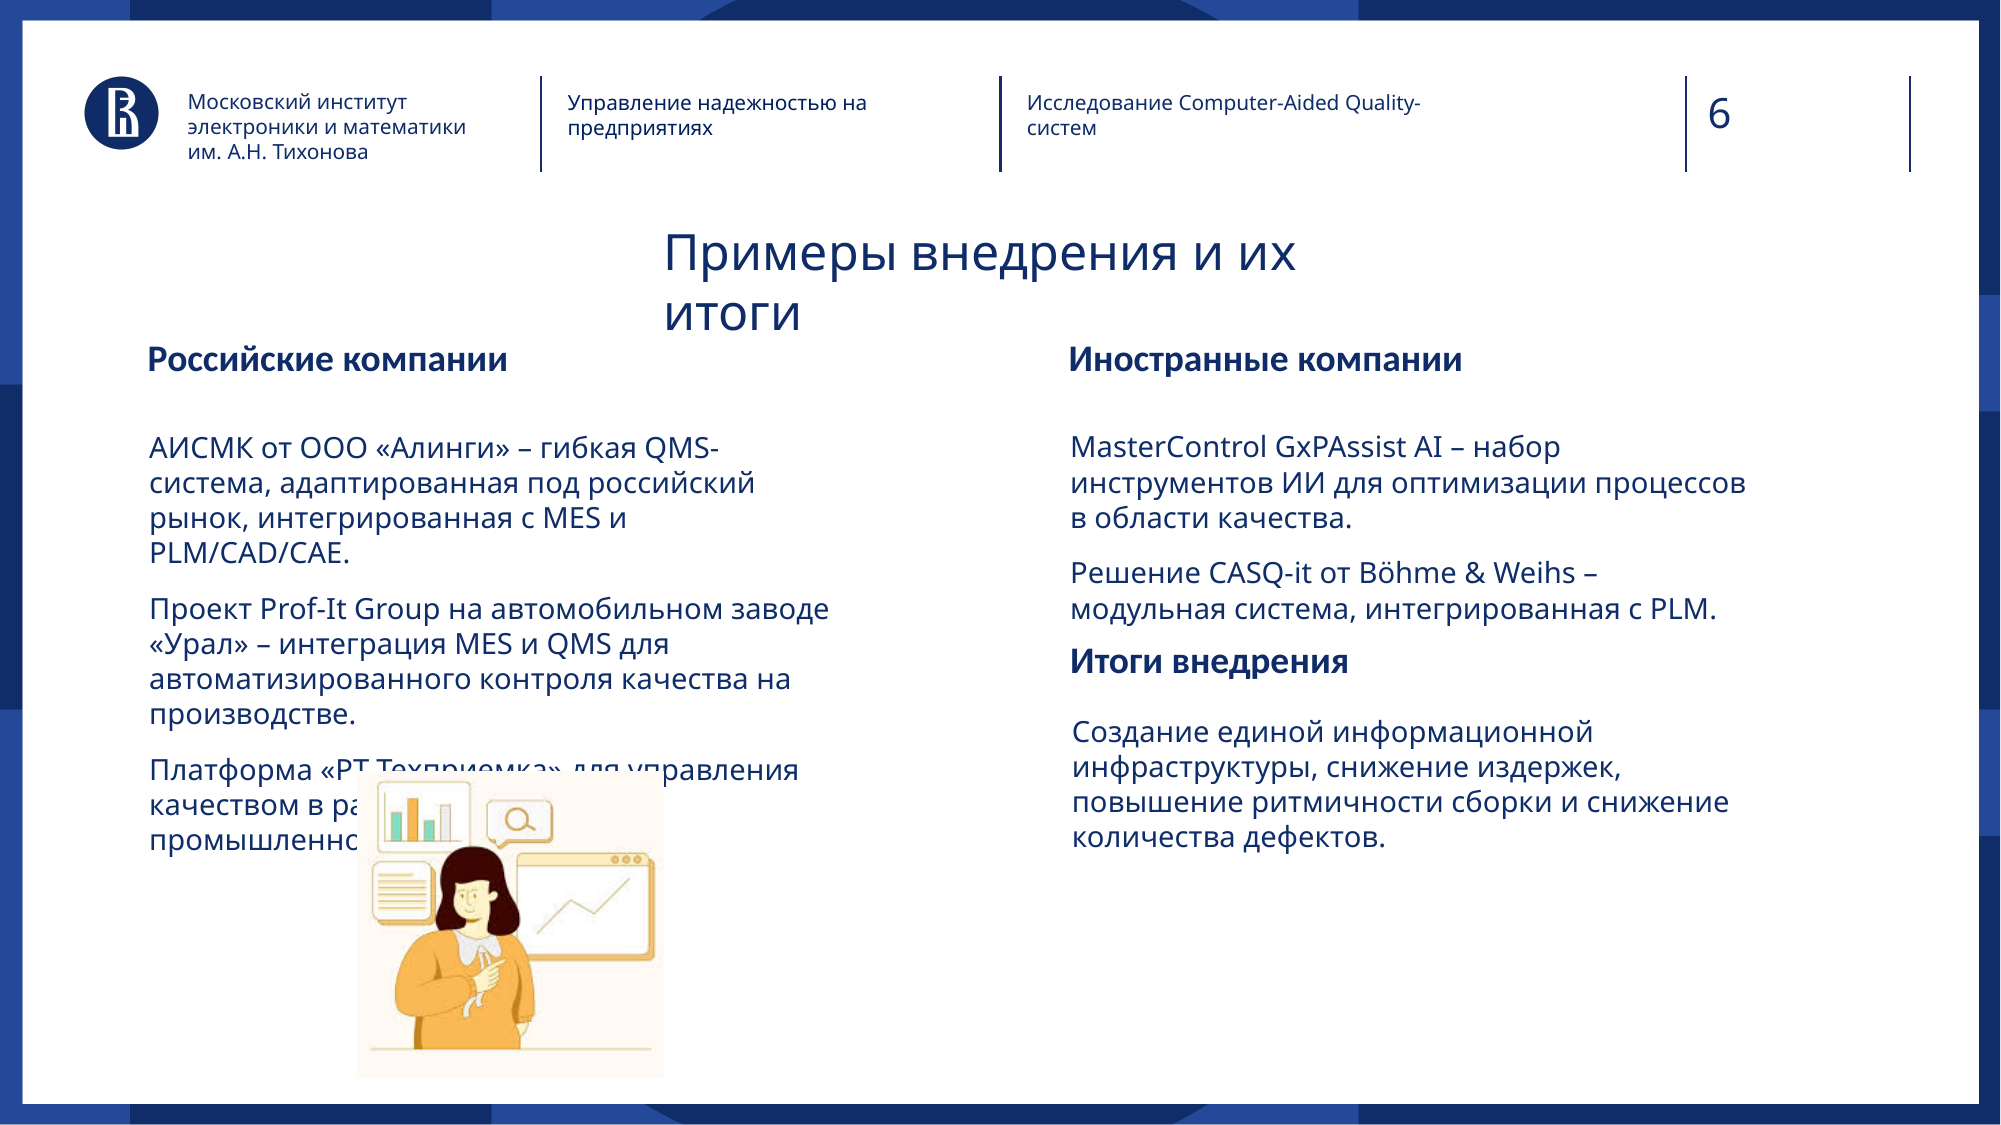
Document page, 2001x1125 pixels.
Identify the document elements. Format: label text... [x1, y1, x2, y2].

text_box Создание единой информационной инфраструктуры, снижение издержек, повышение ритмичности сборки и снижение количества дефектов. [1071, 712, 1759, 1125]
text_box MasterControl GxPAssist AI – набор инструментов ИИ для оптимизации процессов в области качества. Решение CASQ-it от Böhme & Weihs – модульная система, интегрированная с PLM. [1070, 428, 1757, 628]
title Примеры внедрения и их итоги [663, 220, 1337, 326]
text_box Российские компании [132, 326, 1053, 386]
picture [0, 0, 2001, 1125]
text_box MasterControl GxPAssist AI – набор инструментов ИИ для оптимизации процессов в области качества. Решение CASQ-it от Böhme & Weihs – модульная система, интегрированная с PLM. [1070, 689, 1757, 947]
list Исследование Computer-Aided Quality-систем [1026, 90, 1459, 157]
text_box Иностранные компании [1053, 326, 2000, 386]
list Московский институт электроники и математики им. А.Н. Тихонова [187, 88, 500, 157]
list Управление надежностью на предприятиях [567, 90, 974, 157]
text_box Итоги внедрения [1055, 628, 2000, 689]
list АИСМК от ООО «Алинги» – гибкая QMS-система, адаптированная под российский рынок, интегрированная с MES и PLM/CAD/CAE. Проект Prof-It Group на автомобильном заводе «Урал» – интеграция MES и QMS для автоматизированного контроля качества на производстве. Платформа «РТ-Техприемка» для управления качеством в различных отраслях промышленности. [149, 428, 836, 947]
